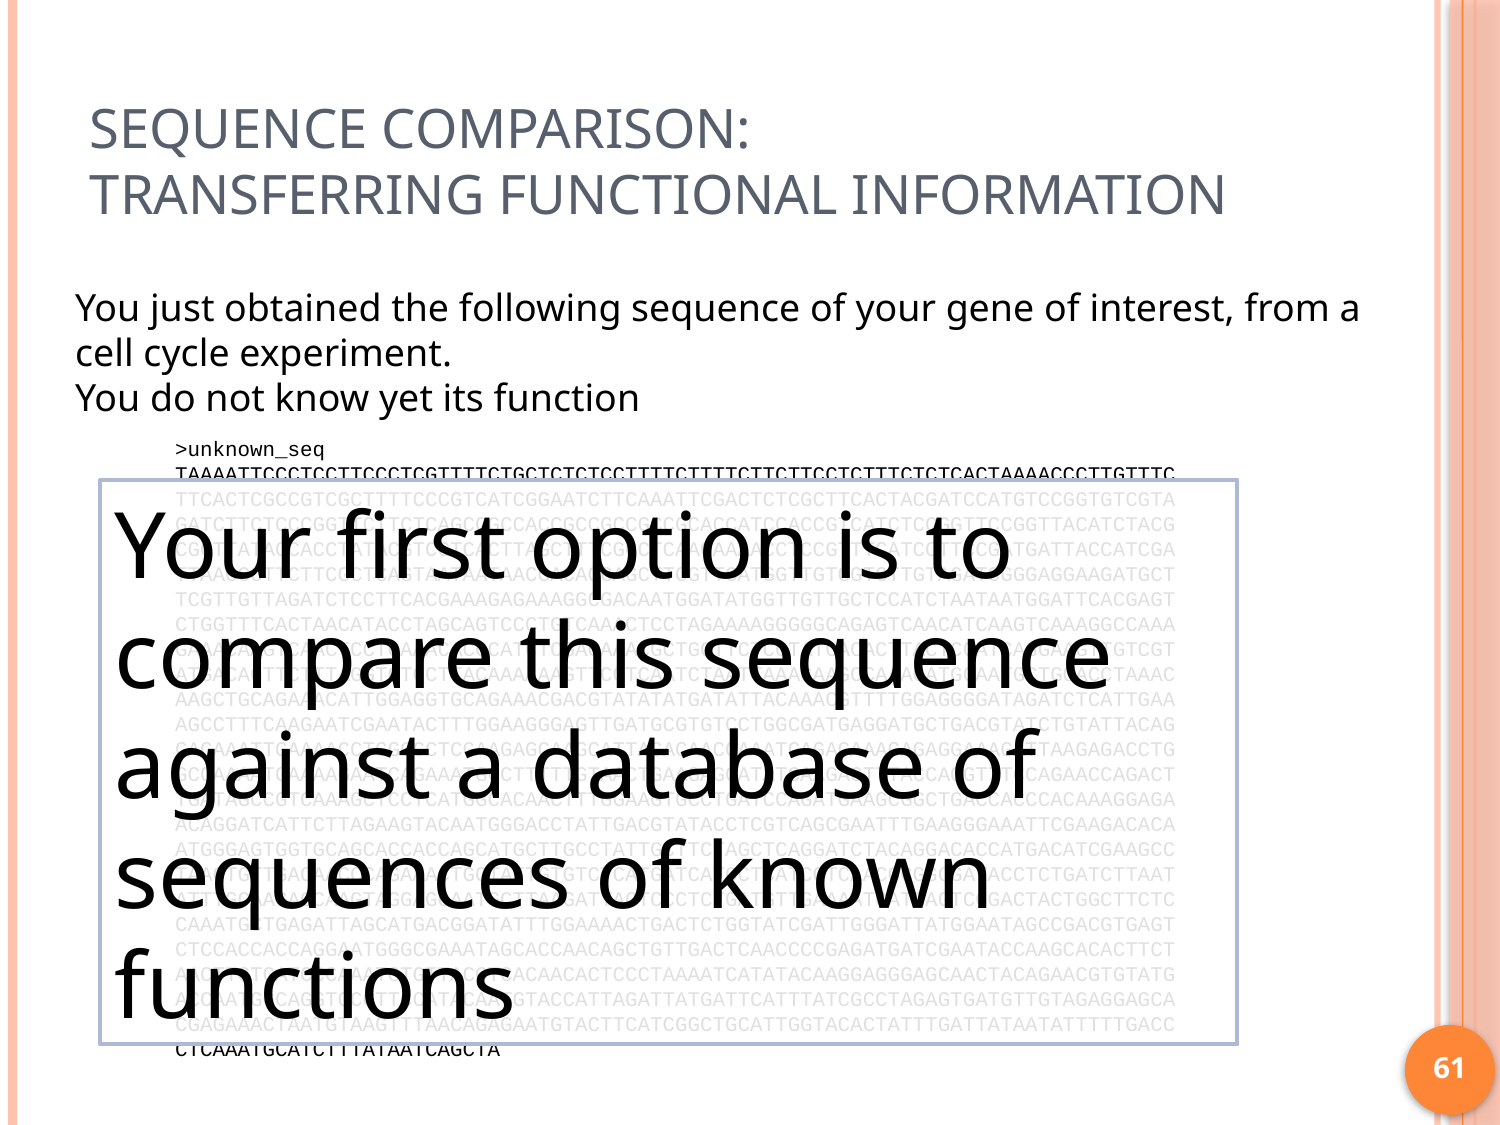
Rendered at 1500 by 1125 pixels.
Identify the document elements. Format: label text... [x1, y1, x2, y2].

slide_number 61 [1400, 1027, 1500, 1113]
text_box >unknown_seq TAAAATTCCCTCCTTCCCTCGTTTTCTGCTCTCTCCTTTTCTTTTCTTCTTCCTCTTTCTCTCACTAAAACCCTTGTTTC TTCACTCGCCGTCGCTTTTCCCGTCATCGGAATCTTCAAATTCGACTCTCGCTTCACTACGATCCATGTCCGGTGTCGTA GATCTTCTCCCGGTTCTTCTCAGCCGCCACCGCCGCCGCCGCACCATCCACCGTCATCTCCGGTTCCGGTTACATCTACG CGGTTATACCACCTATACGTCGTCACTTAGCTTTCGCCTCAACAAAACCTCCGTTTCATCCTTCCGATGATTACCATCGA TTAACCCTTCTTCGCTCAGTAATAATAACGACAGGAGCTTCGTTCATGGTTGTGGTGTTGTAGATCGGGAGGAAGATGCT TCGTTGTTAGATCTCCTTCACGAAAGAGAAAGGCGACAATGGATATGGTTGTTGCTCCATCTAATAATGGATTCACGAGT CTGGTTTCACTAACATACCTAGCAGTCCCTGTCAAACTCCTAGAAAAGGGGGCAGAGTCAACATCAAGTCAAAGGCCAAA GAAACAAGTCAACTCCTCAAACACCCATCTCGACAAACGCTGGTTCTCCTATCACACTTACTCCATCAGGAAGTTGTCGT ATGACAGTTCTTTAGGTCTCCTTACAAAAAAGTTCGTCAATCTAATTAAACAAGCCAAAGATGGAATGCTGGACCTAAAC AAGCTGCAGAAACATTGGAGGTGCAGAAACGACGTATATATGATATTACAAACGTTTTGGAGGGGATAGATCTCATTGAA AGCCTTTCAAGAATCGAATACTTTGGAAGGGAGTTGATGCGTGTCCTGGCGATGAGGATGCTGACGTATCTGTATTACAG CAGAAATTGAAAACCTCGCCCTCGAAGAGCAAGCATTAGACAACCAAATCAGACAAACAGAGGAAAGATTAAGAGACCTG GCGAAAATGAAAAGAATCAGAAATGGCTTTTTGTAACTGAAGAGGATATCAAGAGTTTACCAGGTTTCCAGAACCAGACT TGATAGCCGTCAAAGCTCCTCATGGCACAACTTTGGAAGTGCCTGATCCAGATGAAGCGGCTGACCACCCACAAAGGAGA ACAGGATCATTCTTAGAAGTACAATGGGACCTATTGACGTATACCTCGTCAGCGAATTTGAAGGGAAATTCGAAGACACA ATGGGAGTGGTGCAGCACCACCAGCATGCTTGCCTATTGCTTCTAGCTCAGGATCTACAGGACACCATGACATCGAAGCC TAACTGTTGACAACCCAGAAACTGCTATTGTGTCTCATGATCATCCTCATCCTCAACCCGGCGATACCTCTGATCTTAAT ATTTGCAAGAGCAAGTAGGAGGAATGCTTAAGATTACTCCCTCTGATGTTGAAAATGATGAGTCGGACTACTGGCTTCTC CAAATGCTGAGATTAGCATGACGGATATTTGGAAAACTGACTCTGGTATCGATTGGGATTATGGAATAGCCGACGTGAGT CTCCACCACCAGGAATGGGCGAAATAGCACCAACAGCTGTTGACTCAACCCCGAGATGATCGAATACCAAGCACACTTCT AACTTCTGATCCCAAATGTGTTACCTCACAACACTCCCTAAAATCATATACAAGGAGGGAGCAACTACAGAACGTGTATG ACCAATGGCAGGTGCGTTCCATACAATGTACCATTAGATTATGATTCATTTATCGCCTAGAGTGATGTTGTAGAGGAGCA CGAGAAACTAATGTAAGTTTAACAGAGAATGTACTTCATCGGCTGCATTGGTACACTATTTGATTATAATATTTTTGACC CTCAAATGCATCTTTATAATCAGCTA [160, 428, 1238, 478]
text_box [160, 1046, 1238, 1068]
title Sequence comparison: Transferring functional information [75, 45, 1300, 233]
text_box Your first option is to compare this sequence against a database of sequences of known functions [98, 478, 1239, 1046]
text_box You just obtained the following sequence of your gene of interest, from a cell cycle experiment. You do not know yet its function [60, 276, 1434, 427]
